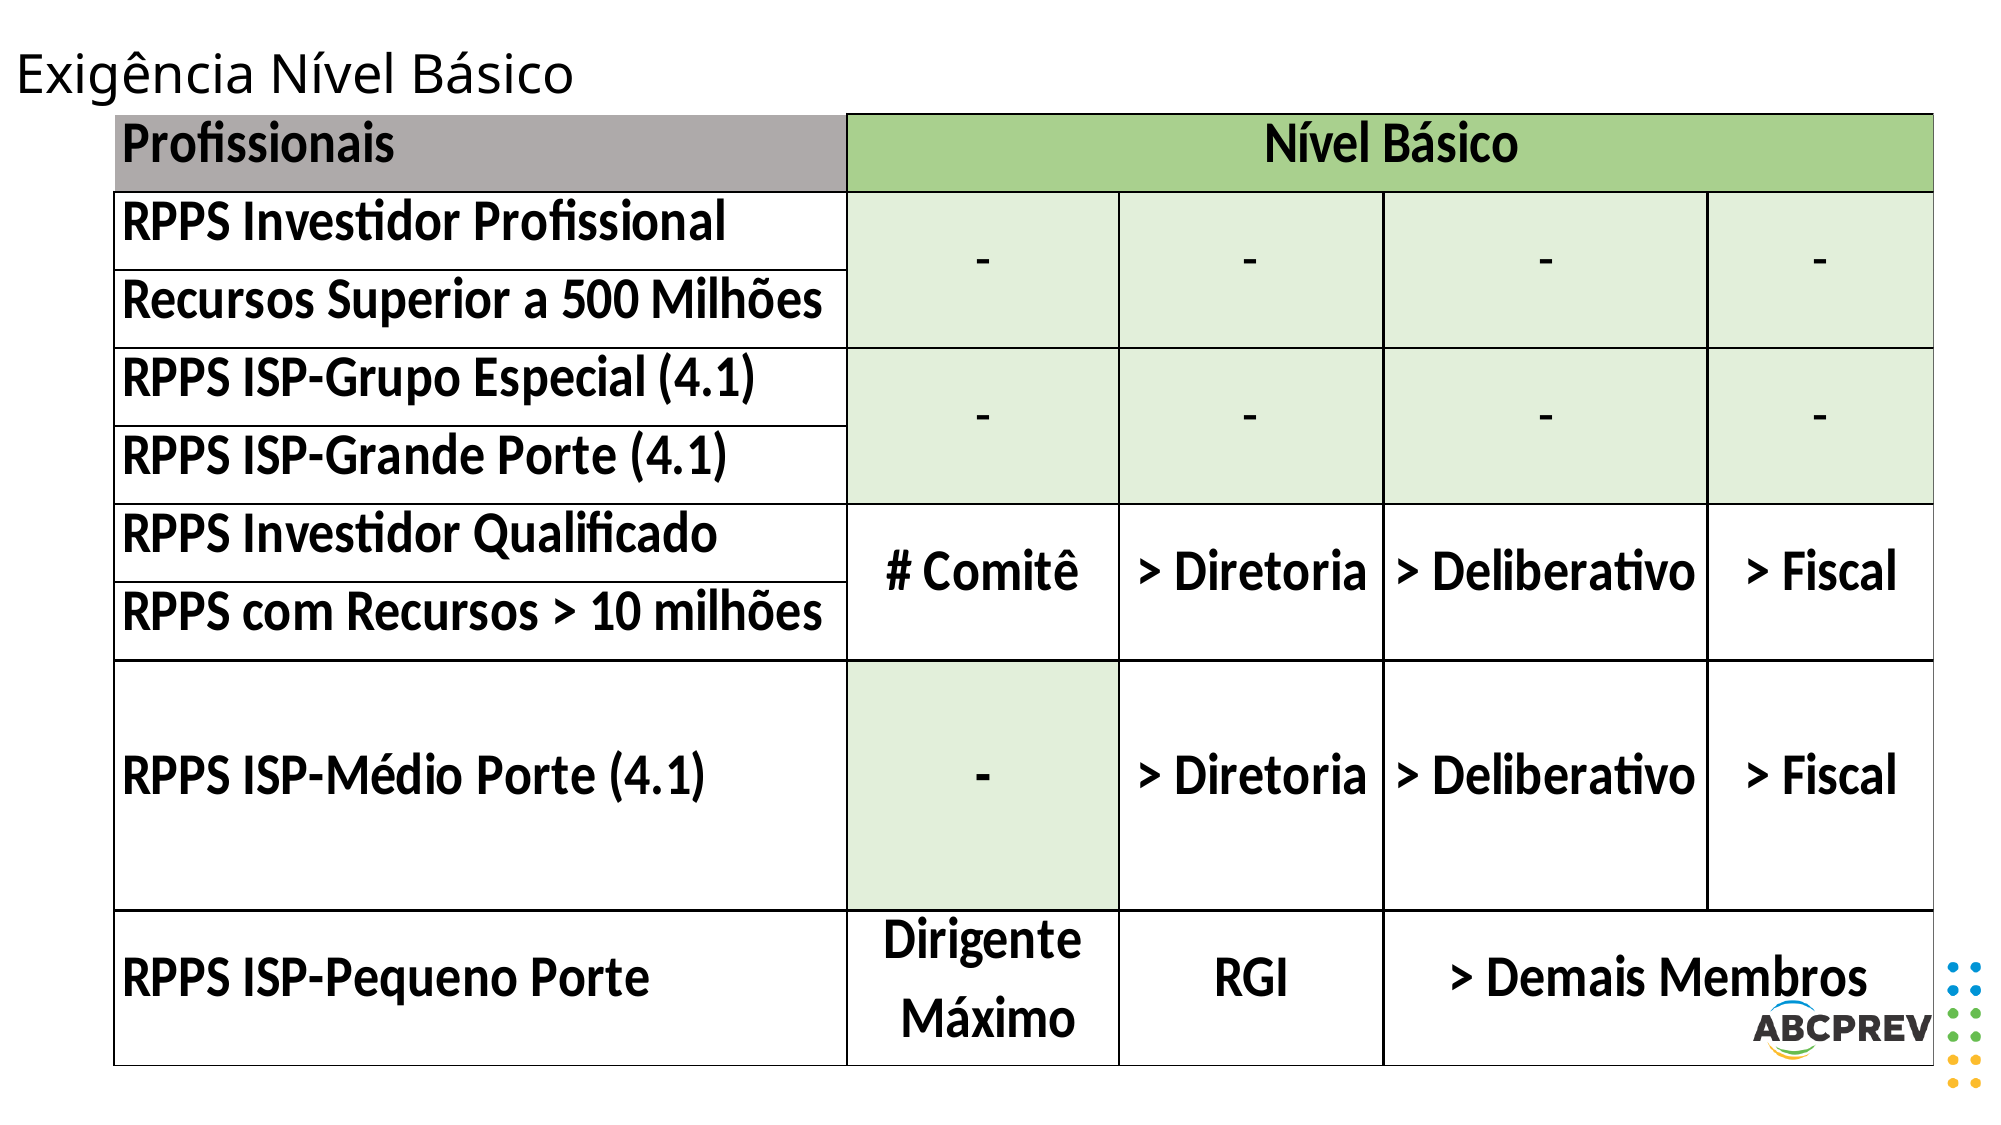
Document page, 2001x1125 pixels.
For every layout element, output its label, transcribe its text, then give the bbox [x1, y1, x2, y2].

title Exigência Nível Básico [0, 39, 1548, 113]
picture [0, 0, 2001, 1125]
